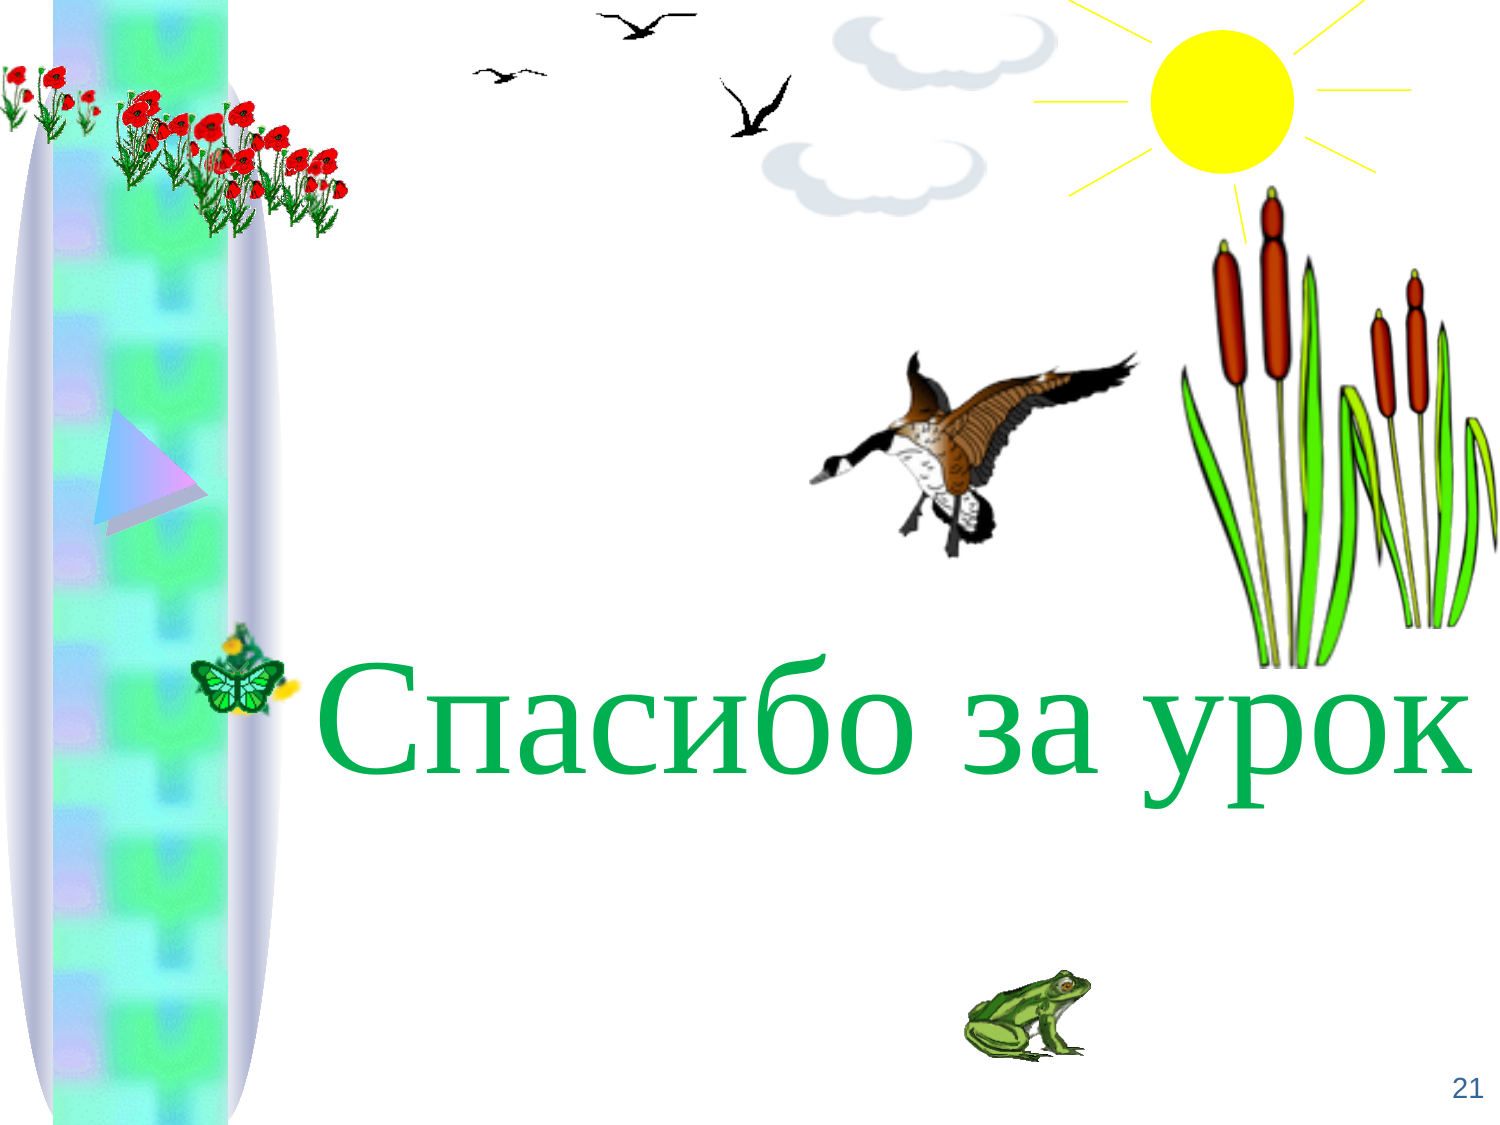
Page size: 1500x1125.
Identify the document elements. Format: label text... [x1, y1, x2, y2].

text_box [1151, 30, 1294, 173]
text_box Спасибо за урок [298, 599, 1490, 814]
picture [0, 0, 1086, 400]
picture [962, 969, 1093, 1064]
picture [53, 401, 388, 1125]
picture [809, 291, 1141, 620]
picture [1174, 184, 1500, 670]
slide_number 21 [1187, 1049, 1500, 1125]
